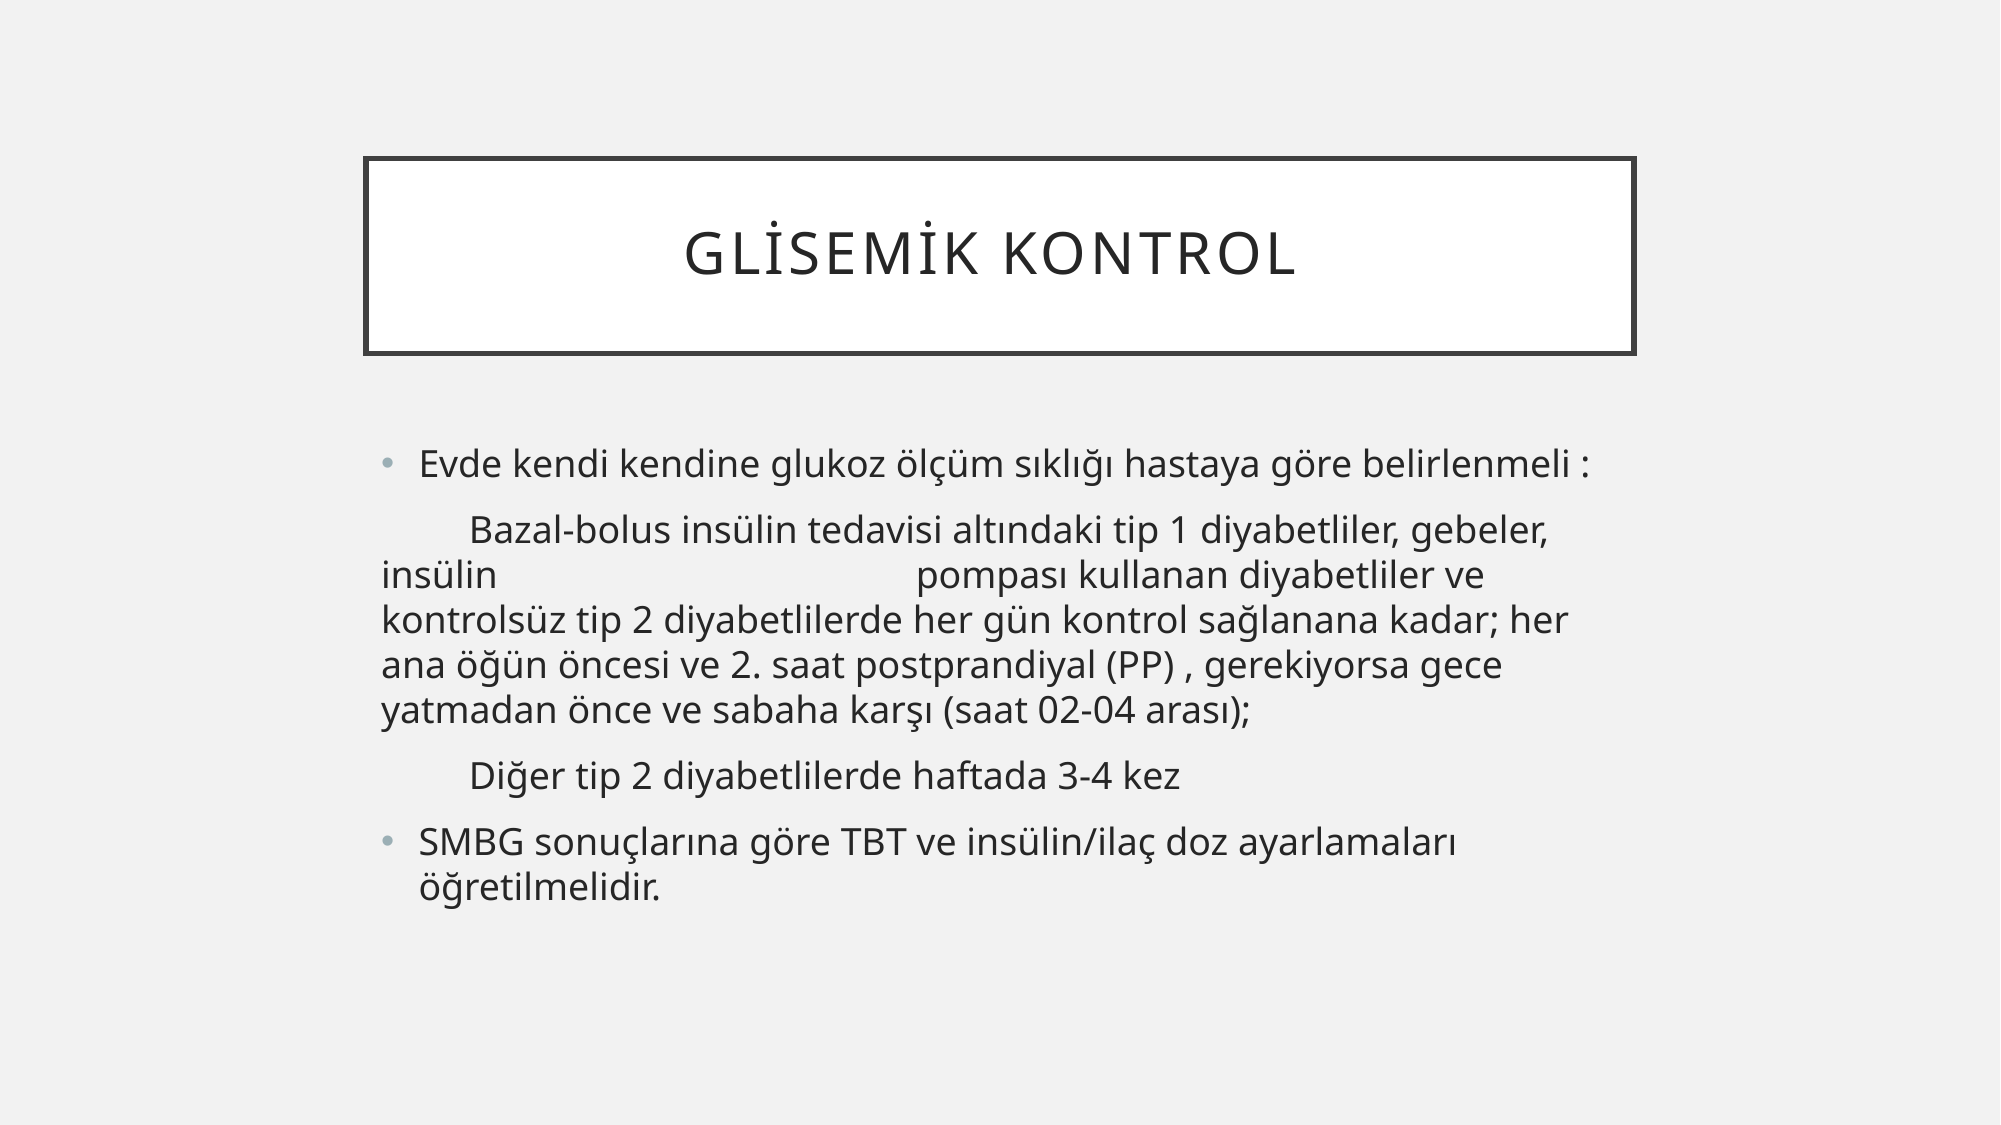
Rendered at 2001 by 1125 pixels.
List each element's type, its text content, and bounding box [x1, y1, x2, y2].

list Evde kendi kendine glukoz ölçüm sıklığı hastaya göre belirlenmeli : Bazal-bolus insülin tedavisi altındaki tip 1 diyabetliler, gebeler, insülin pompası kullanan diyabetliler ve kontrolsüz tip 2 diyabetlilerde her gün kontrol sağlanana kadar; her ana öğün öncesi ve 2. saat postprandiyal (PP) , gerekiyorsa gece yatmadan önce ve sabaha karşı (saat 02-04 arası); Diğer tip 2 diyabetlilerde haftada 3-4 kez SMBG sonuçlarına göre TBT ve insülin/ilaç doz ayarlamaları öğretilmelidir. [366, 432, 1634, 942]
title GLİSEMİK KONTROL [363, 156, 1637, 356]
